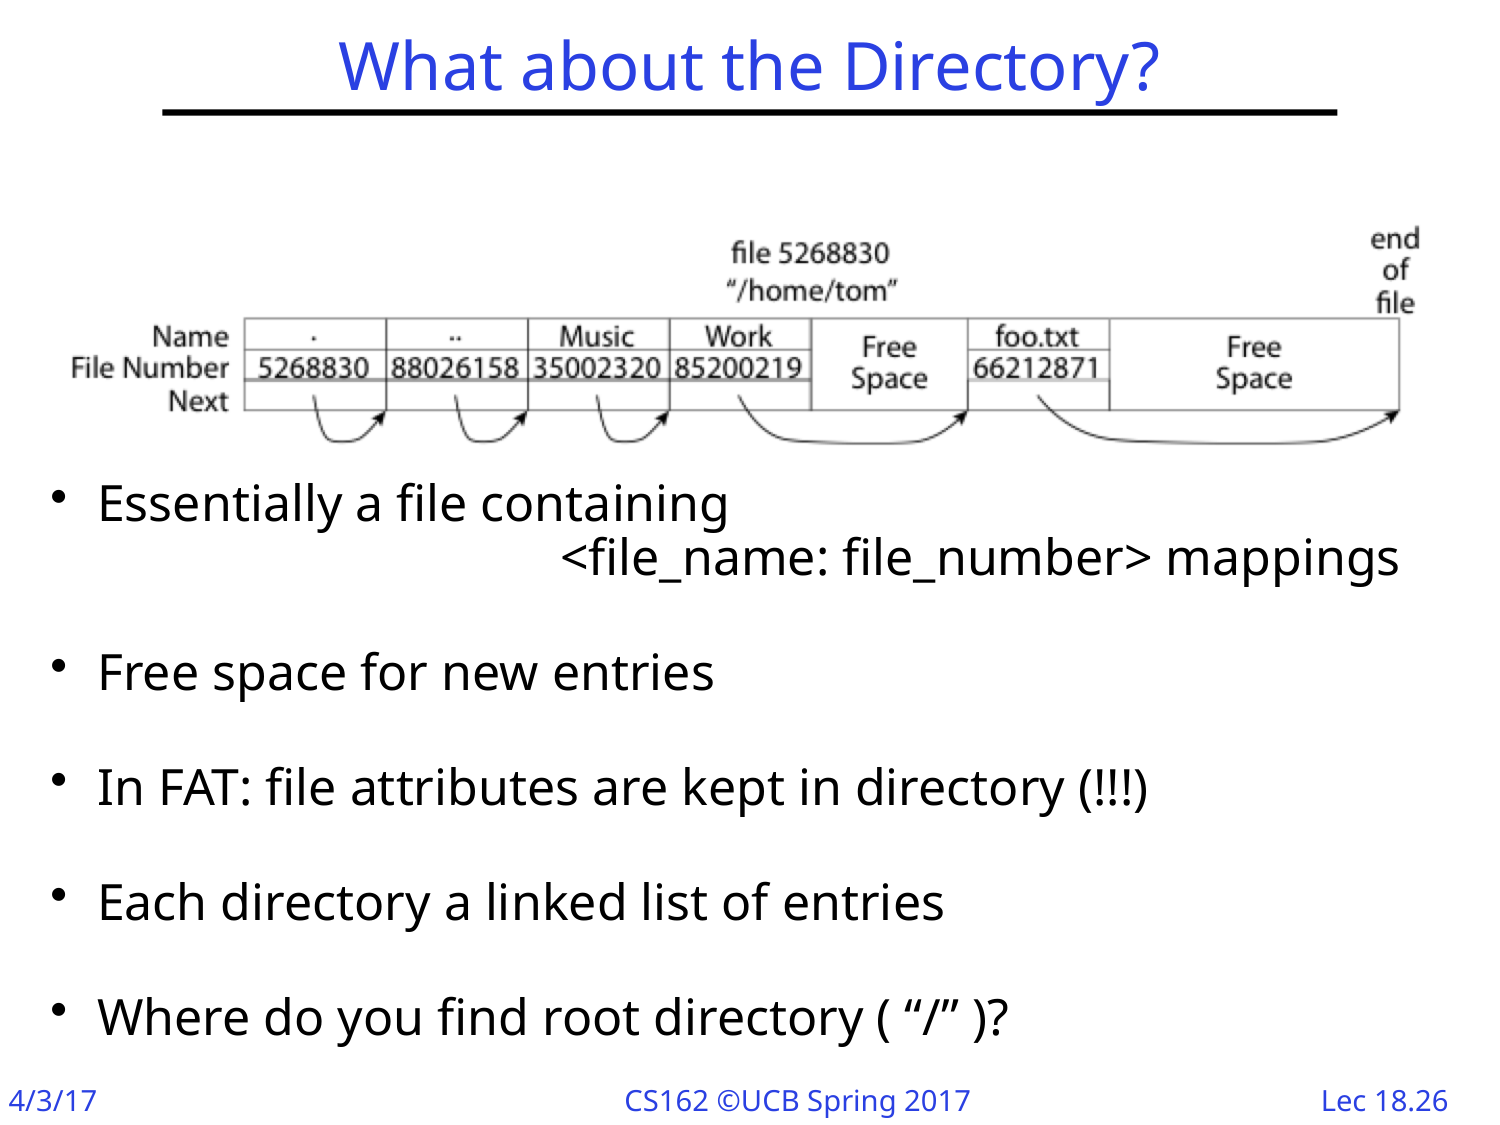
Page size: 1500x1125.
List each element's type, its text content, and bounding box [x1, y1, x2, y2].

list Essentially a file containing <file_name: file_number> mappings Free space for new entries In FAT: file attributes are kept in directory (!!!) Each directory a linked list of entries Where do you find root directory ( “/” )? [35, 471, 1442, 1125]
picture [55, 160, 1442, 478]
title What about the Directory? [162, 24, 1338, 113]
